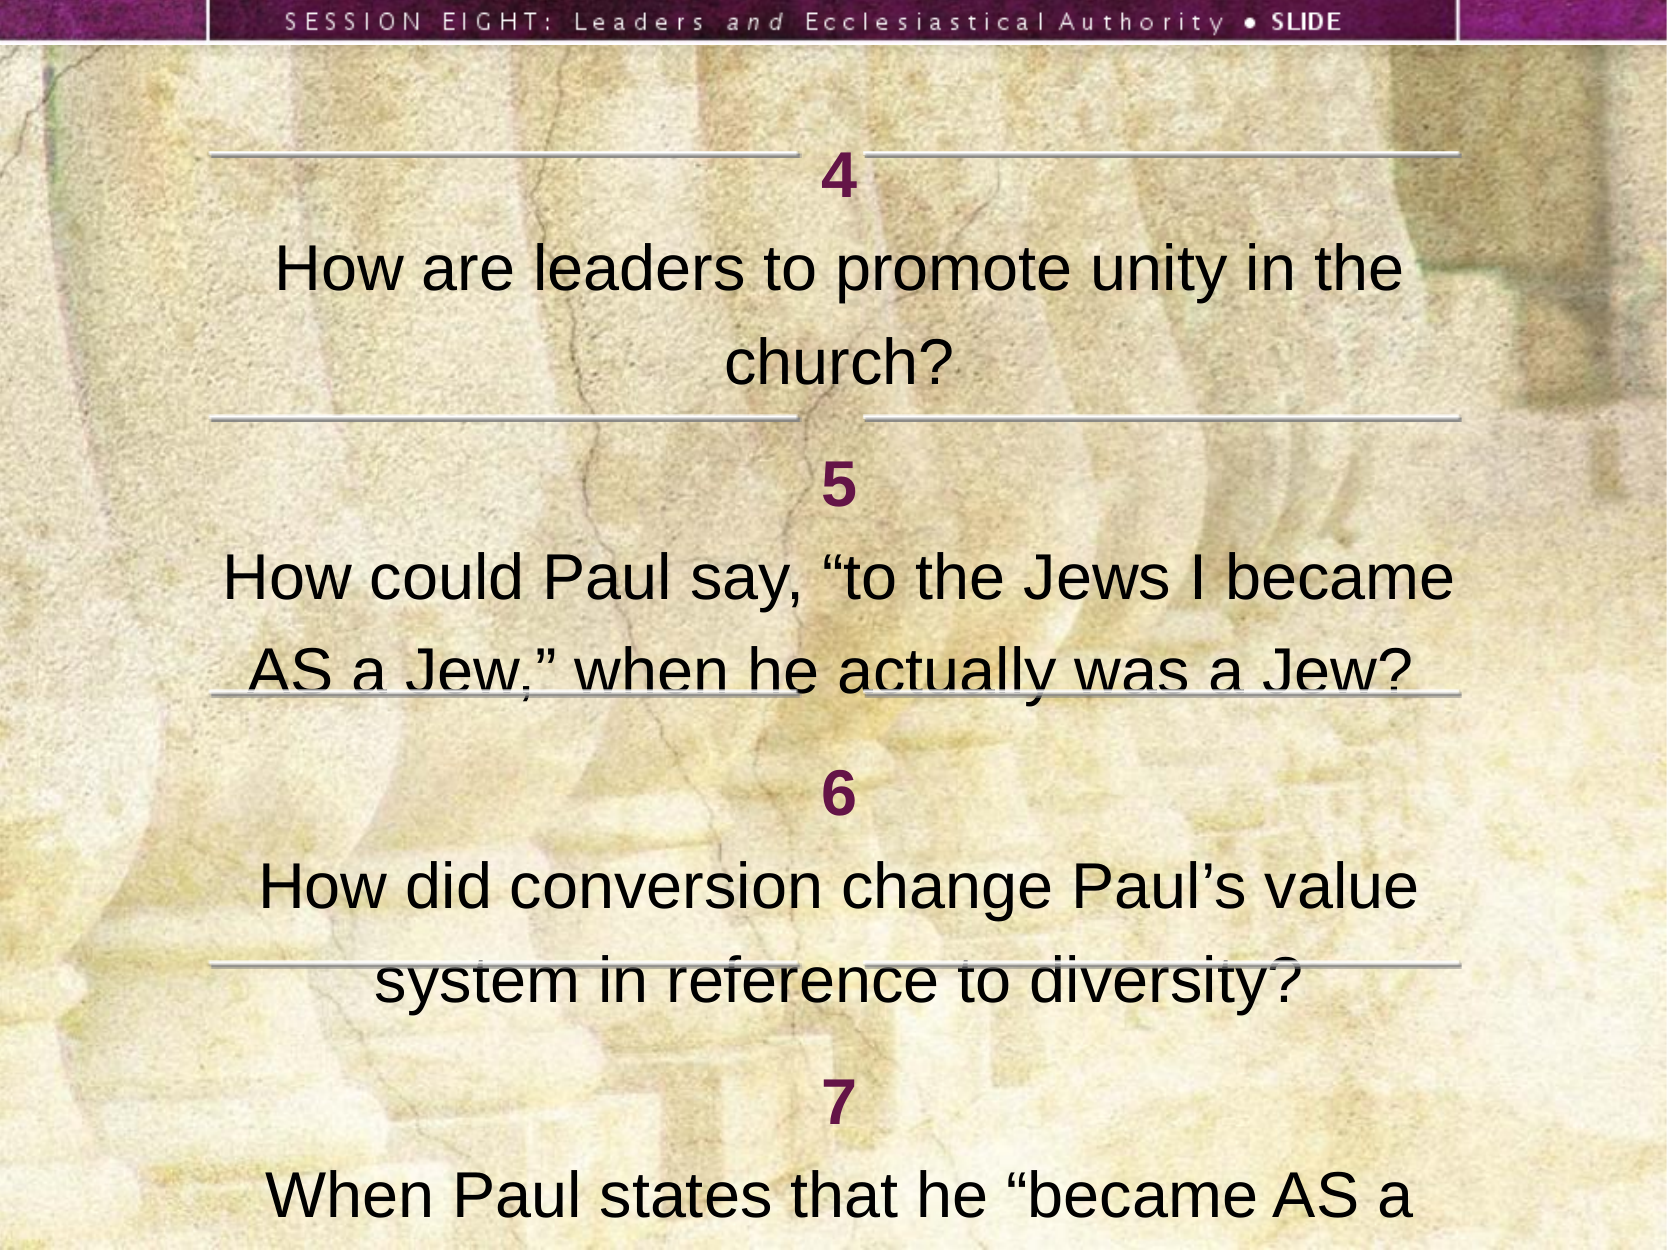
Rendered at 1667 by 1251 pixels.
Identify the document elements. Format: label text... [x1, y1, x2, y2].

text_box [0, 45, 1667, 1250]
text_box [862, 689, 1462, 698]
text_box [208, 960, 802, 969]
text_box [208, 151, 802, 158]
text_box [862, 151, 1462, 158]
text_box [862, 960, 1462, 969]
text_box 4 How are leaders to promote unity in the church? 5 How could Paul say, “to the Jews I became AS a Jew,” when he actually was a Jew? 6 How did conversion change Paul’s value system in reference to diversity? 7 When Paul states that he “became AS a Jew,” what is he emphasizing? [208, 111, 1471, 1175]
text_box [862, 414, 1462, 422]
picture [0, 0, 1667, 45]
text_box [208, 689, 802, 698]
text_box [208, 414, 802, 422]
